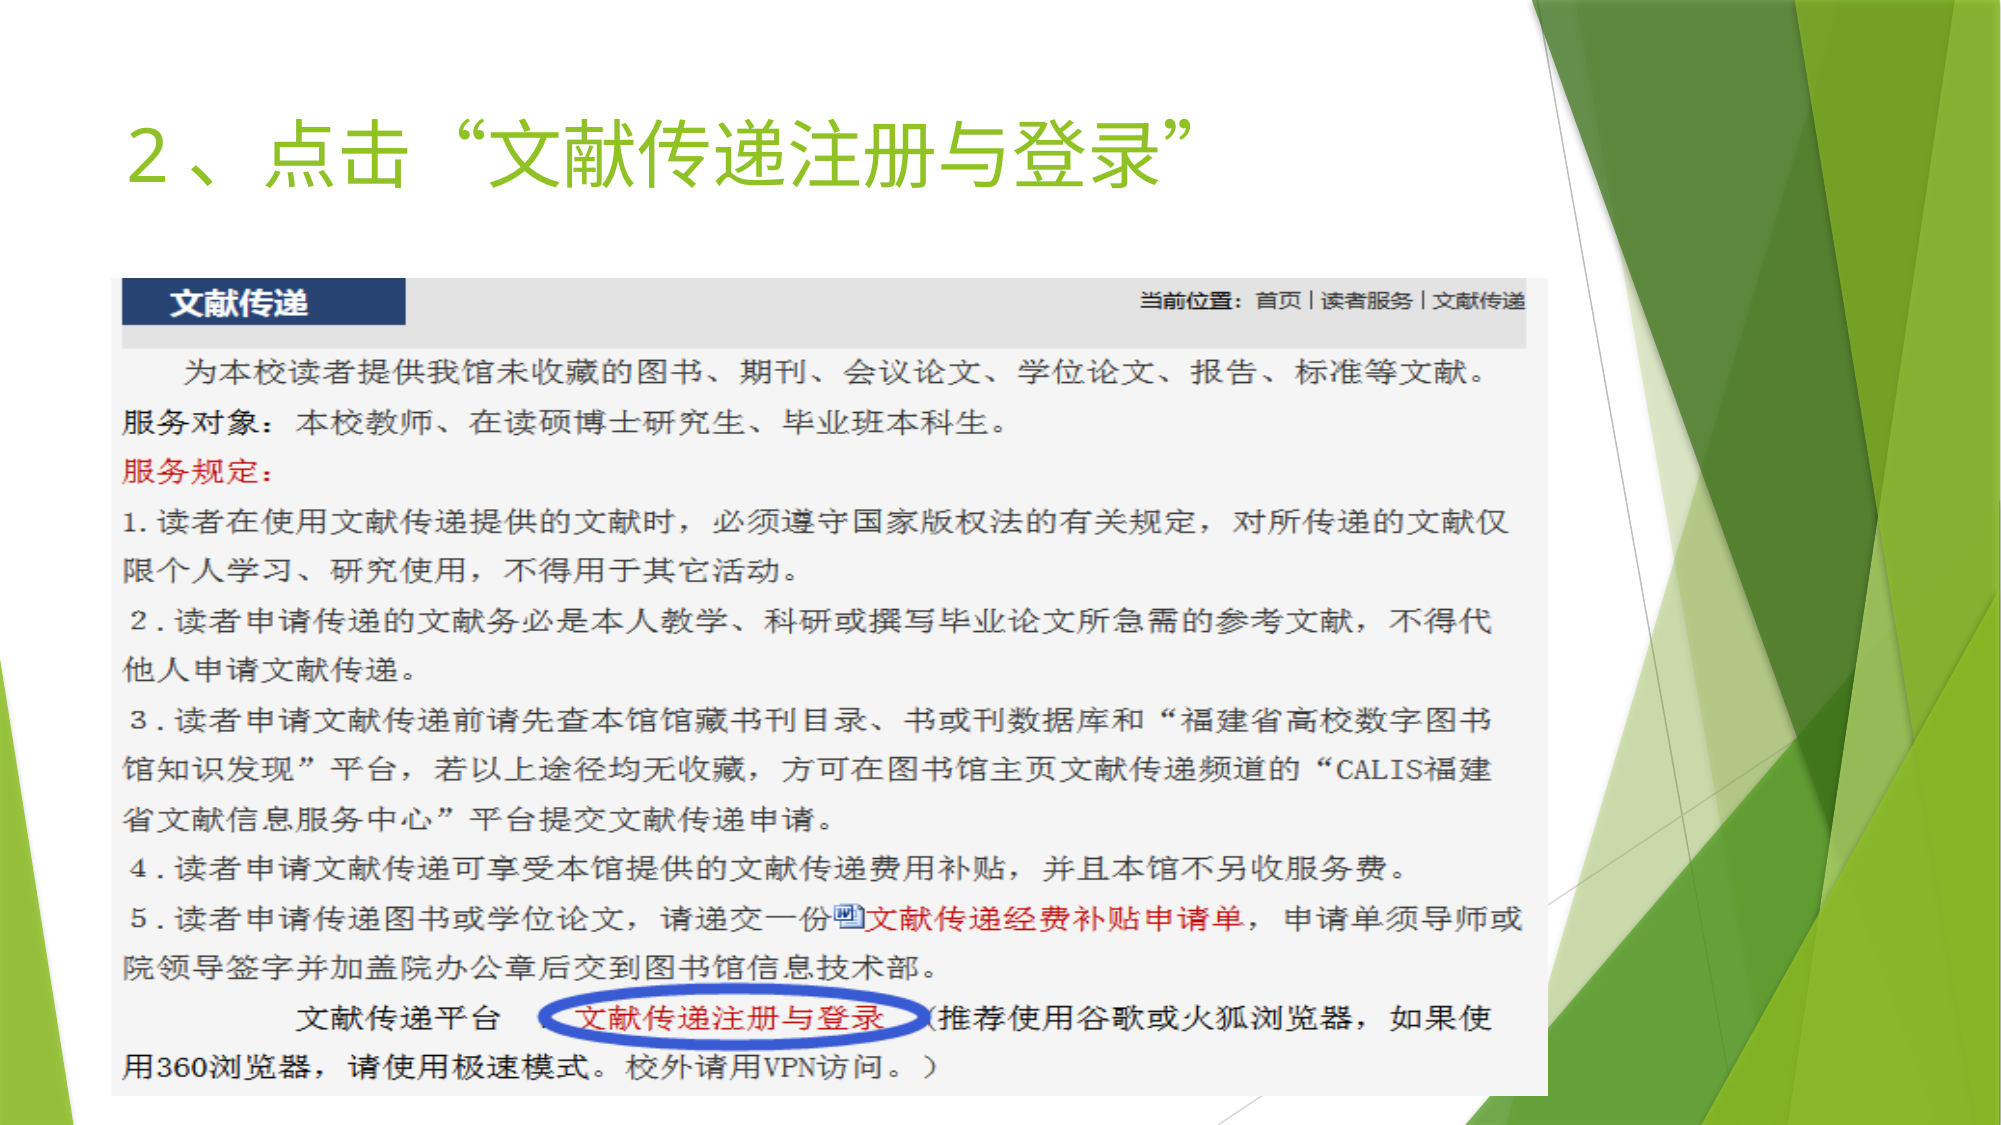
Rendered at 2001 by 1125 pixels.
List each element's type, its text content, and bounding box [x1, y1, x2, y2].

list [110, 277, 1548, 1096]
title 2、点击“文献传递注册与登录” [111, 99, 1522, 263]
